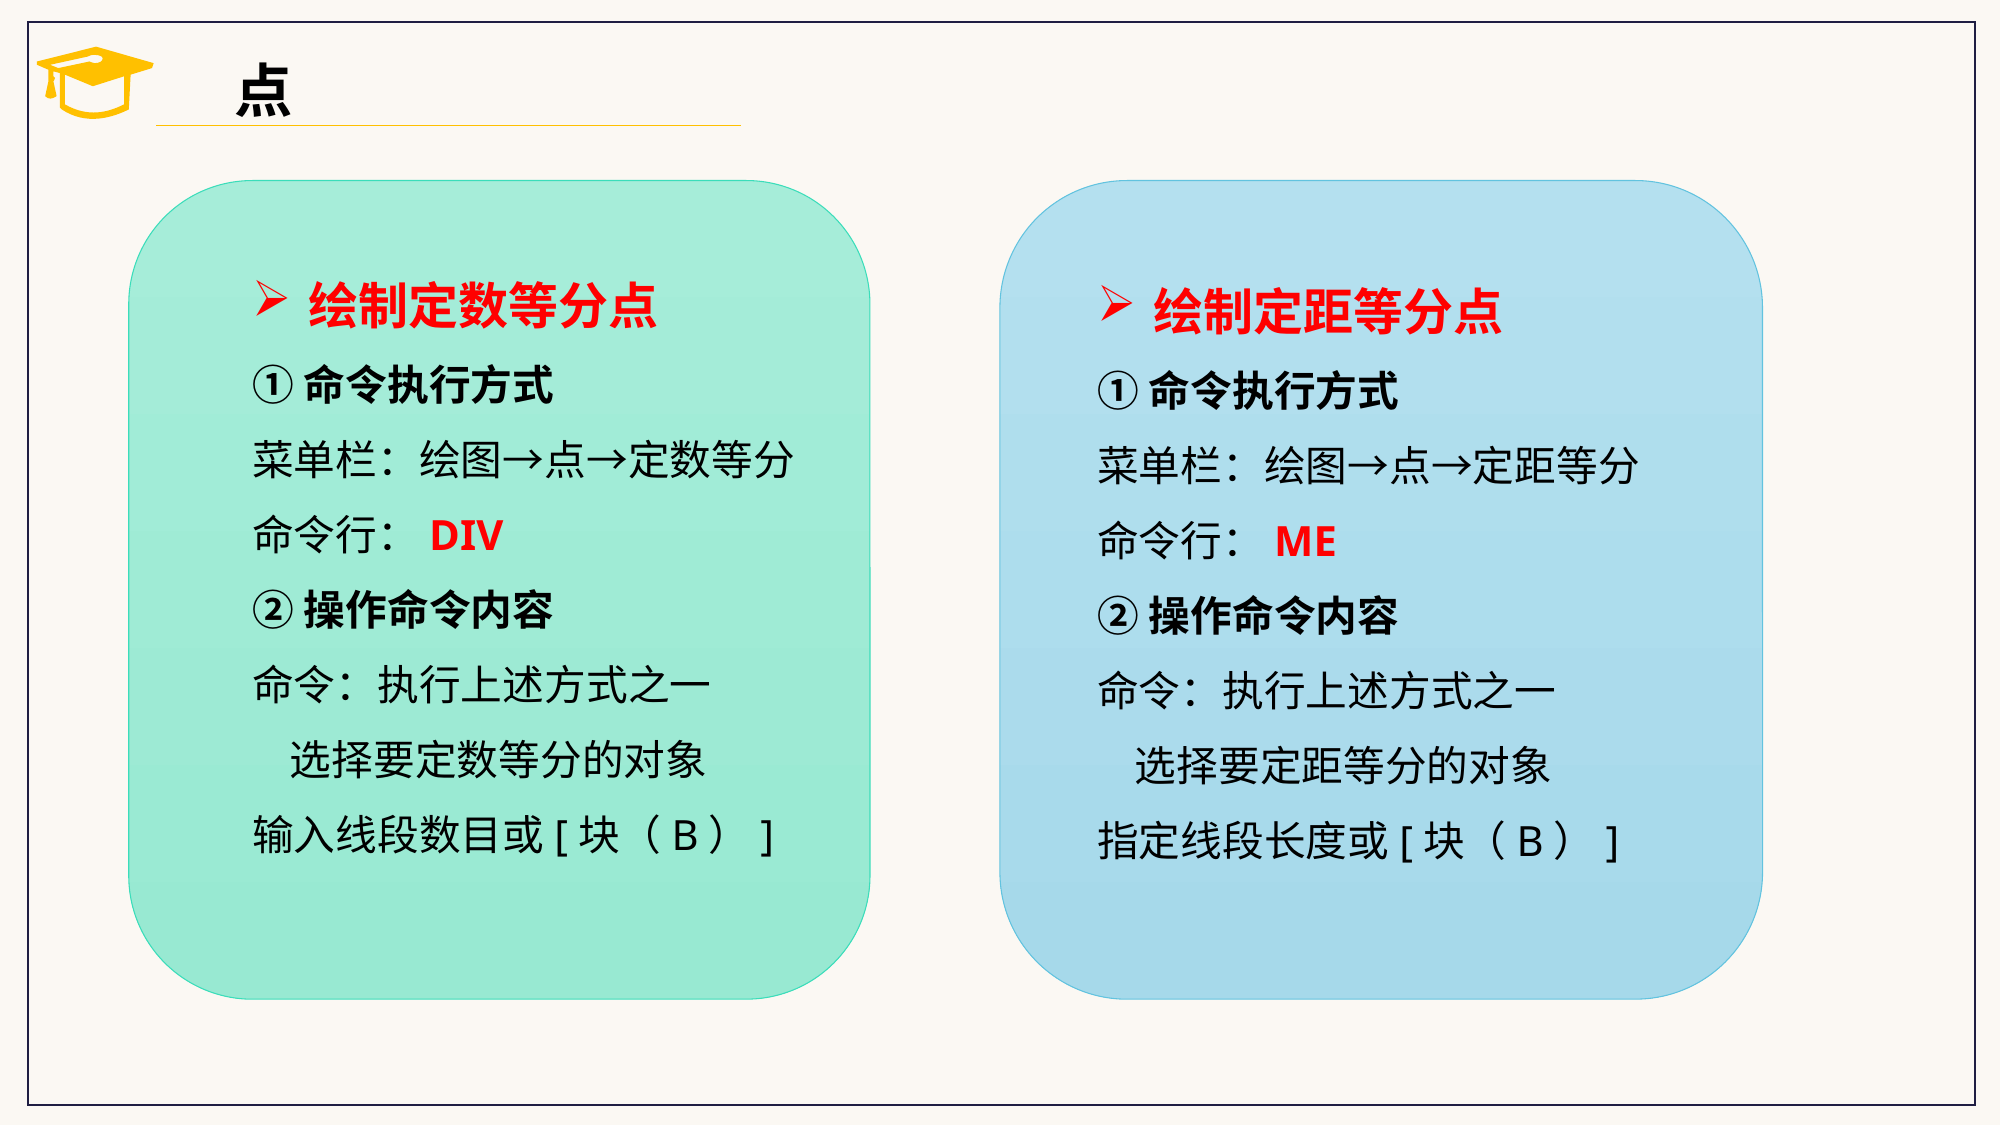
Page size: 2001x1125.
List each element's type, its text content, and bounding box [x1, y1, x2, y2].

text_box [27, 21, 1976, 1106]
text_box [36, 46, 154, 119]
text_box 点 [220, 32, 310, 125]
text_box 点 [220, 126, 310, 132]
text_box 绘制定距等分点 ①命令执行方式 菜单栏：绘图→点→定距等分 命令行：ME ②操作命令内容 命令：执行上述方式之一 选择要定距等分的对象 指定线段长度或[块（B）] [1082, 242, 1763, 873]
text_box 绘制定数等分点 ①命令执行方式 菜单栏：绘图→点→定数等分 命令行：DIV ②操作命令内容 命令：执行上述方式之一 选择要定数等分的对象 输入线段数目或[块（B）] [237, 236, 918, 867]
